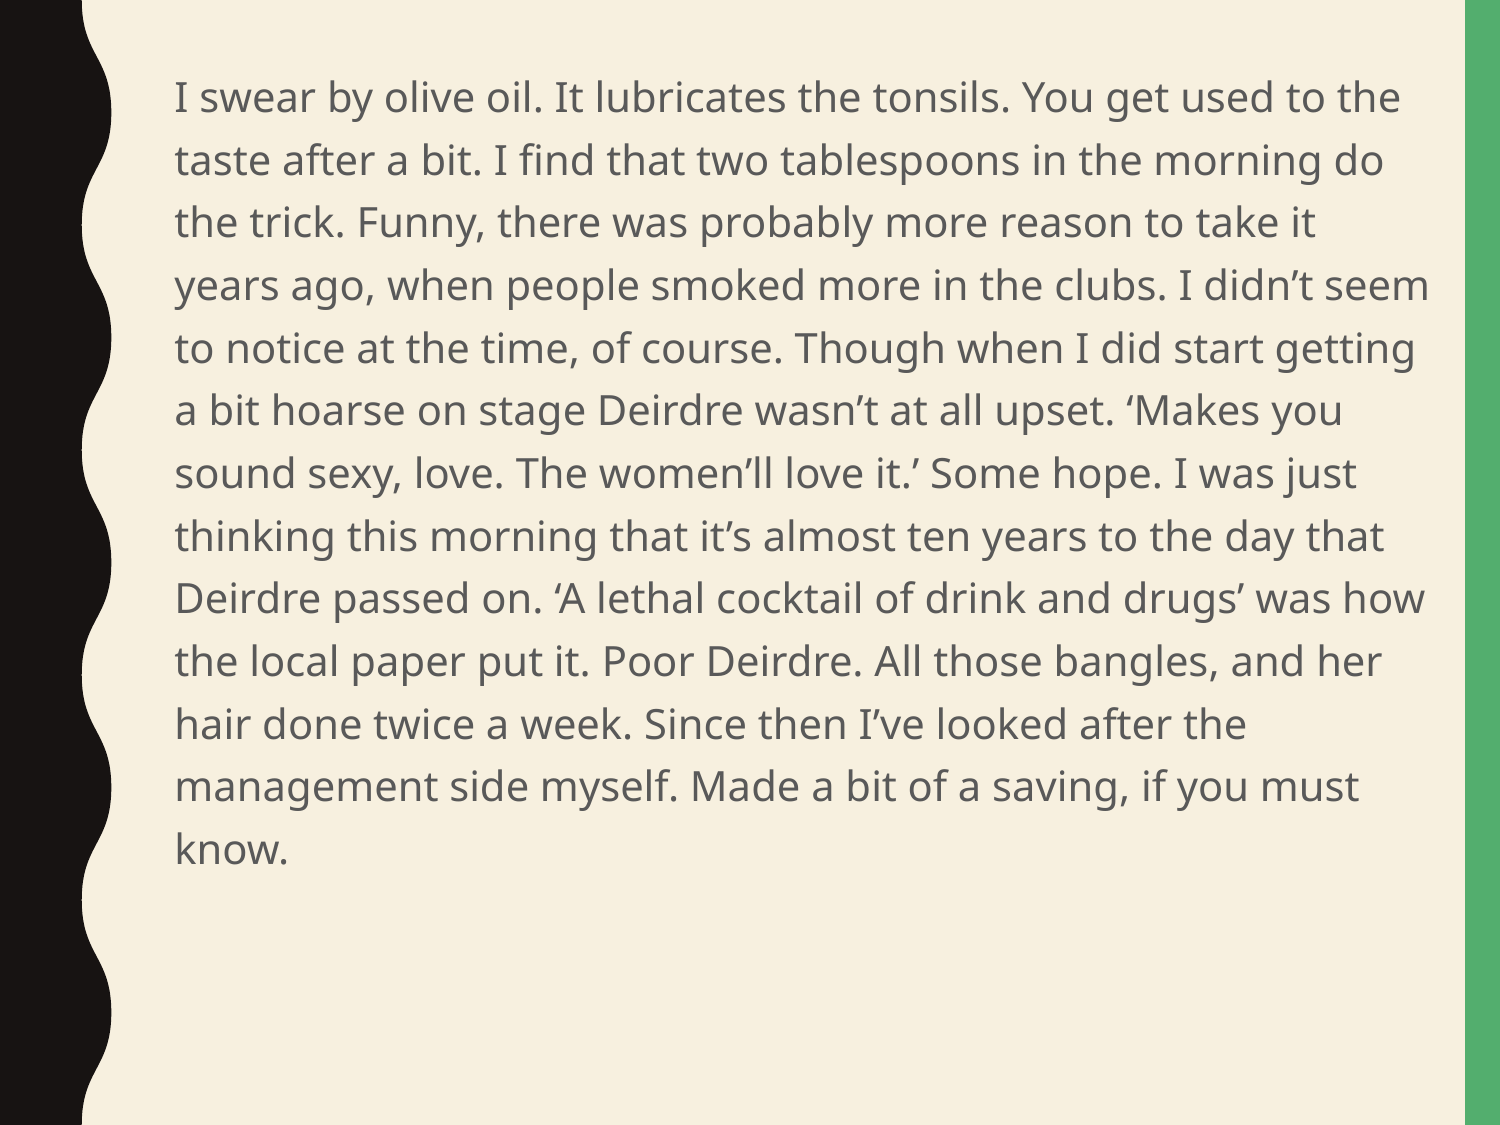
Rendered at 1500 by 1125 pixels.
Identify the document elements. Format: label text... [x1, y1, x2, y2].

list I swear by olive oil. It lubricates the tonsils. You get used to the taste after a bit. I find that two tablespoons in the morning do the trick. Funny, there was probably more reason to take it years ago, when people smoked more in the clubs. I didn’t seem to notice at the time, of course. Though when I did start getting a bit hoarse on stage Deirdre wasn’t at all upset. ‘Makes you sound sexy, love. The women’ll love it.’ Some hope. I was just thinking this morning that it’s almost ten years to the day that Deirdre passed on. ‘A lethal cocktail of drink and drugs’ was how the local paper put it. Poor Deirdre. All those bangles, and her hair done twice a week. Since then I’ve looked after the management side myself. Made a bit of a saving, if you must know. [159, 54, 1447, 1083]
